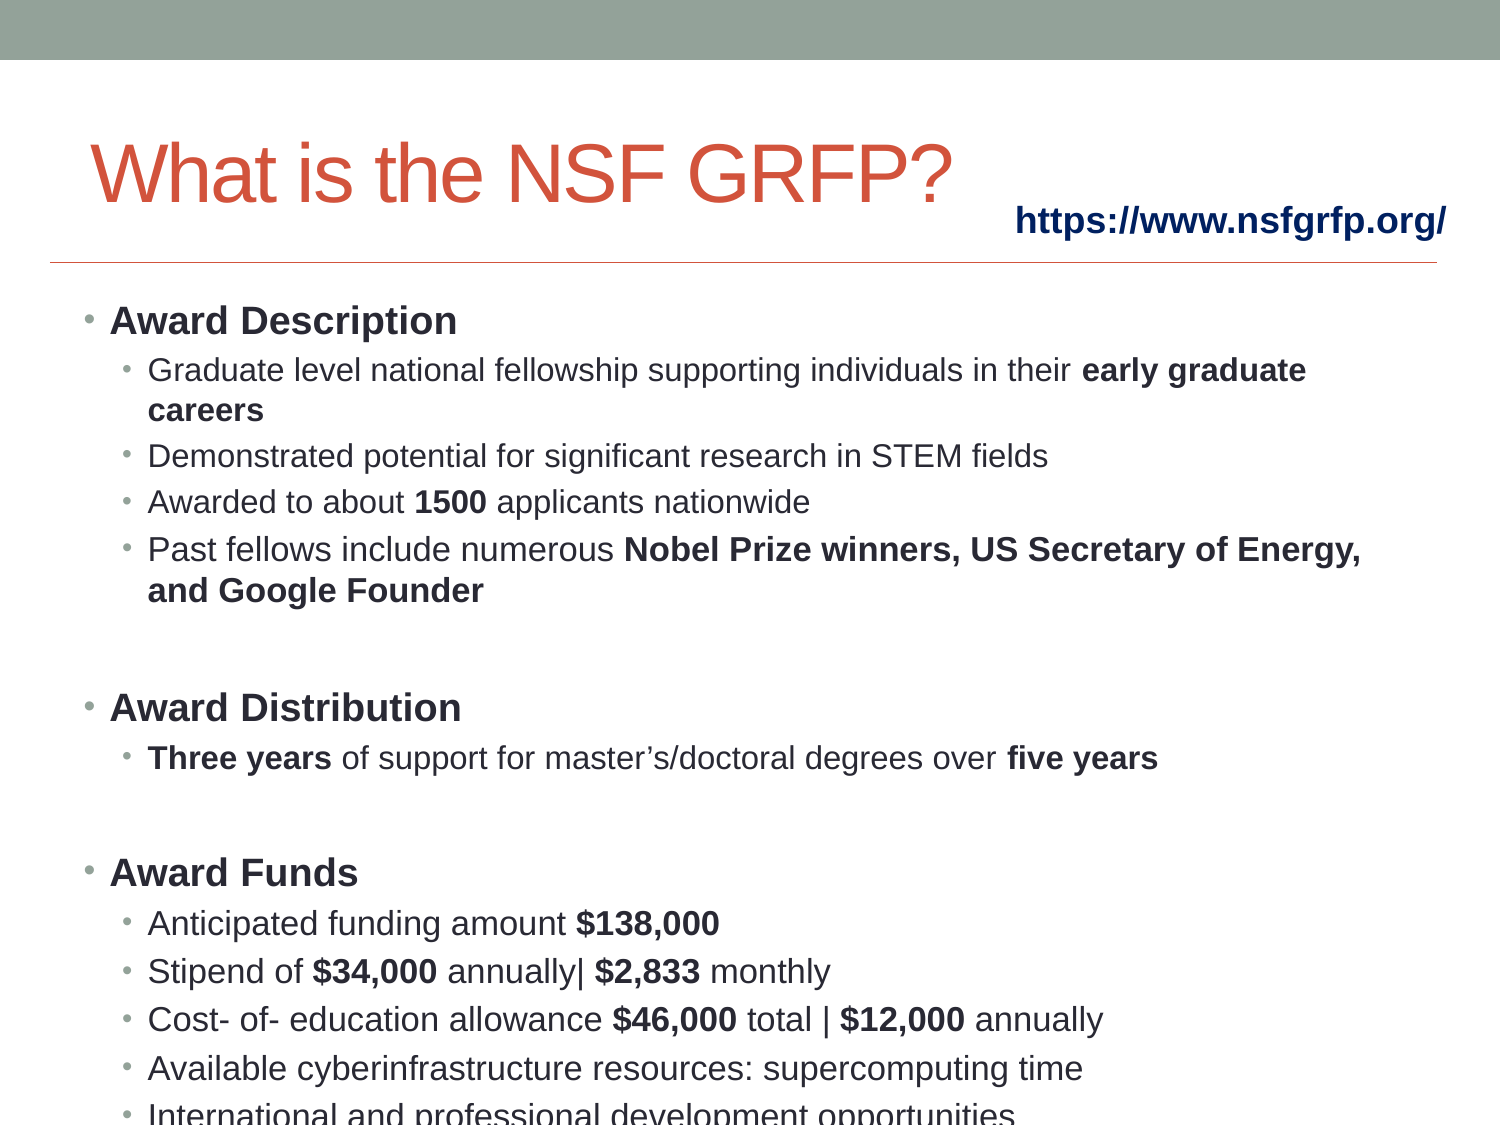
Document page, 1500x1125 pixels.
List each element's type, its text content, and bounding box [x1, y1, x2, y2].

list Award Description Graduate level national fellowship supporting individuals in their early graduate careers Demonstrated potential for significant research in STEM fields Awarded to about 1500 applicants nationwide Past fellows include numerous Nobel Prize winners, US Secretary of Energy, and Google Founder Award Distribution Three years of support for master’s/doctoral degrees over five years Award Funds Anticipated funding amount $138,000 Stipend of $34,000 annually| $2,833 monthly Cost- of- education allowance $46,000 total | $12,000 annually Available cyberinfrastructure resources: supercomputing time International and professional development opportunities [68, 287, 1419, 1125]
text_box https://www.nsfgrfp.org/ [999, 188, 1500, 249]
title What is the NSF GRFP? [75, 87, 1425, 250]
